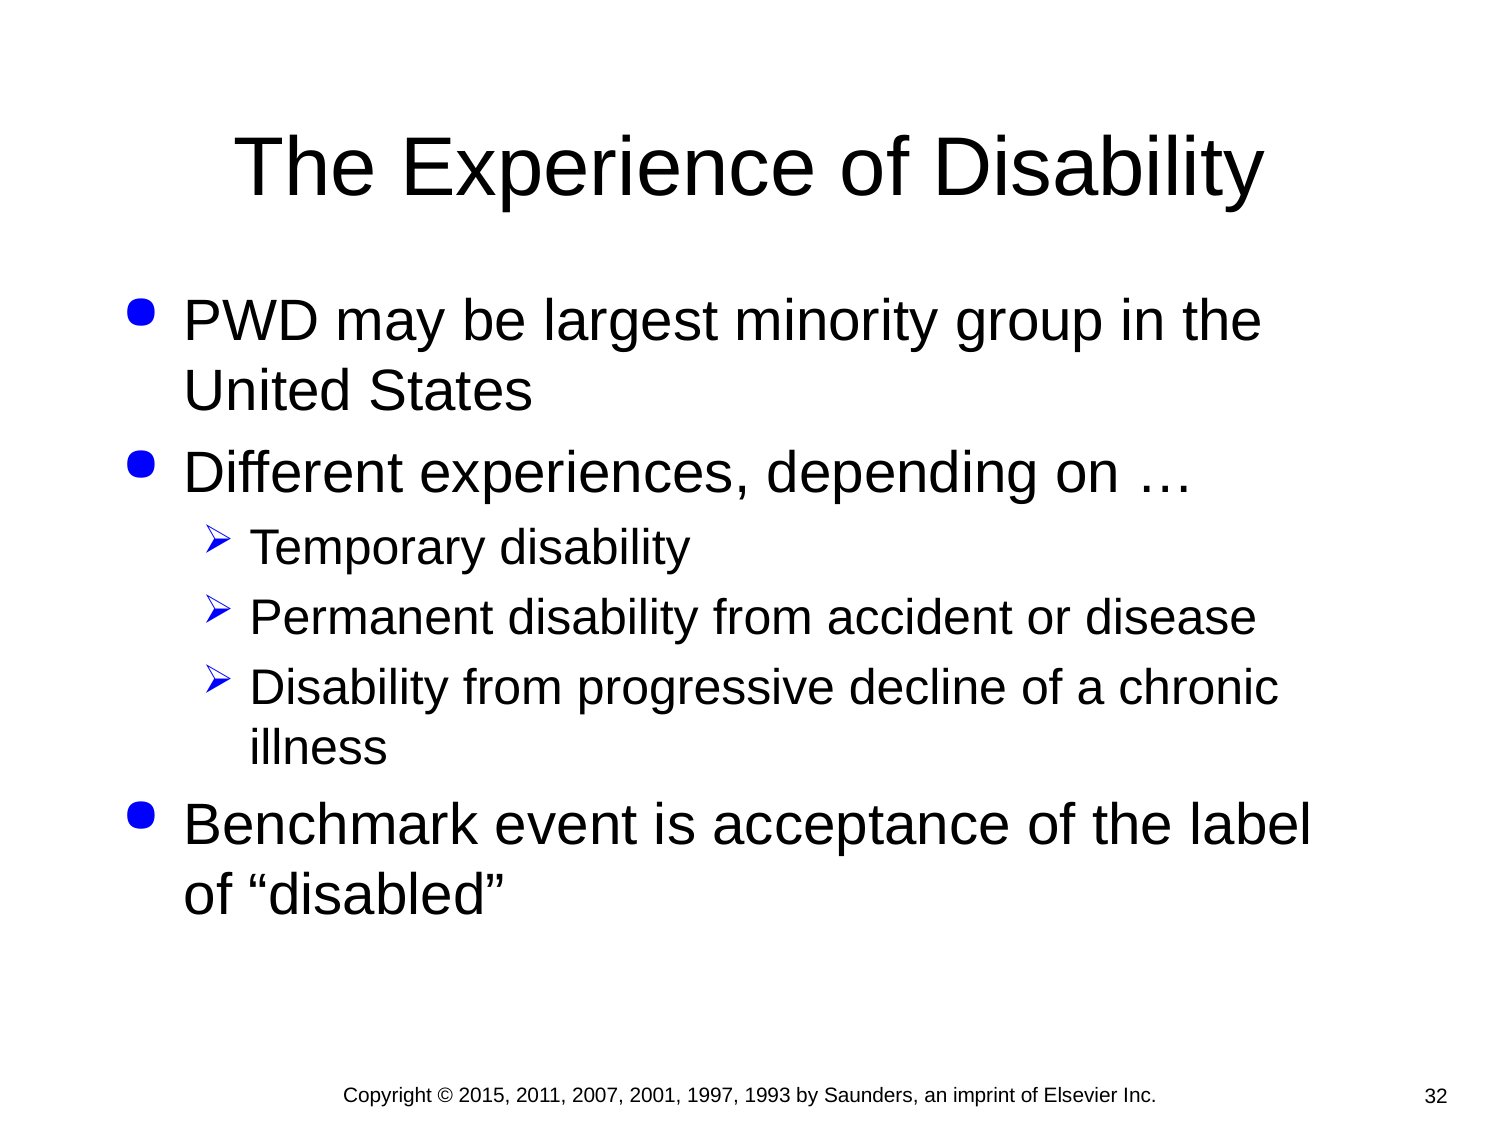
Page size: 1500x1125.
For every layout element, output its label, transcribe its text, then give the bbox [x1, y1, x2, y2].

slide_number 32 [1362, 1065, 1463, 1125]
list PWD may be largest minority group in the United States Different experiences, depending on … Temporary disability Permanent disability from accident or disease Disability from progressive decline of a chronic illness Benchmark event is acceptance of the label of “disabled” [112, 275, 1388, 1050]
title The Experience of Disability [112, 75, 1388, 250]
footer Copyright © 2015, 2011, 2007, 2001, 1997, 1993 by Saunders, an imprint of Elsevier Inc. [187, 1062, 1313, 1125]
